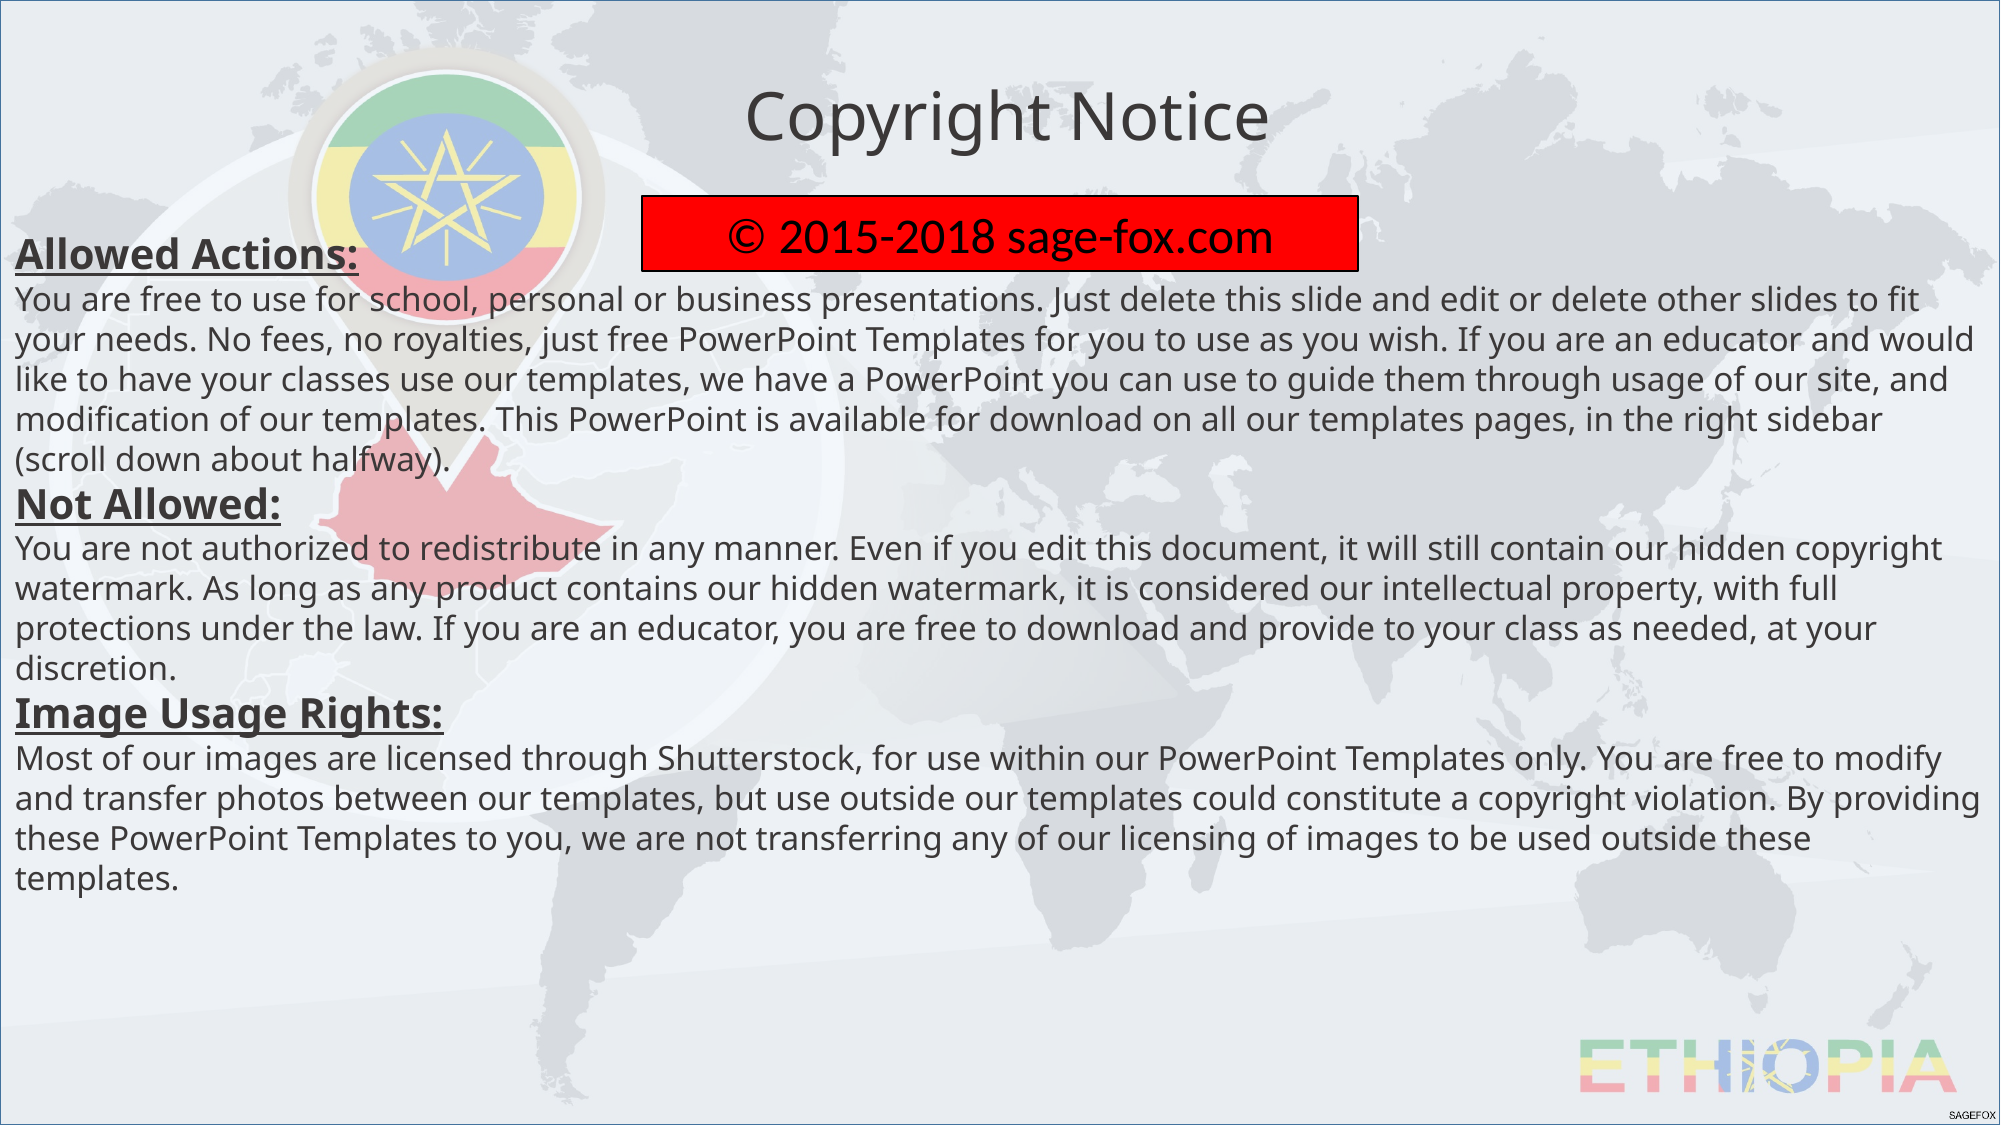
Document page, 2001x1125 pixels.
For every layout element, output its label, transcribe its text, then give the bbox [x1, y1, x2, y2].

title Copyright Notice [493, 60, 1524, 178]
text_box Allowed Actions: You are free to use for school, personal or business presentations. Just delete this slide and edit or delete other slides to fit your needs. No fees, no royalties, just free PowerPoint Templates for you to use as you wish. If you are an educator and would like to have your classes use our templates, we have a PowerPoint you can use to guide them through usage of our site, and modification of our templates. This PowerPoint is available for download on all our templates pages, in the right sidebar (scroll down about halfway). Not Allowed: You are not authorized to redistribute in any manner. Even if you edit this document, it will still contain our hidden copyright watermark. As long as any product contains our hidden watermark, it is considered our intellectual property, with full protections under the law. If you are an educator, you are free to download and provide to your class as needed, at your discretion. Image Usage Rights: Most of our images are licensed through Shutterstock, for use within our PowerPoint Templates only. You are free to modify and transfer photos between our templates, but use outside our templates could constitute a copyright violation. By providing these PowerPoint Templates to you, we are not transferring any of our licensing of images to be used outside these templates. [0, 0, 2000, 1125]
text_box © 2015-2018 sage-fox.com [641, 196, 1358, 272]
